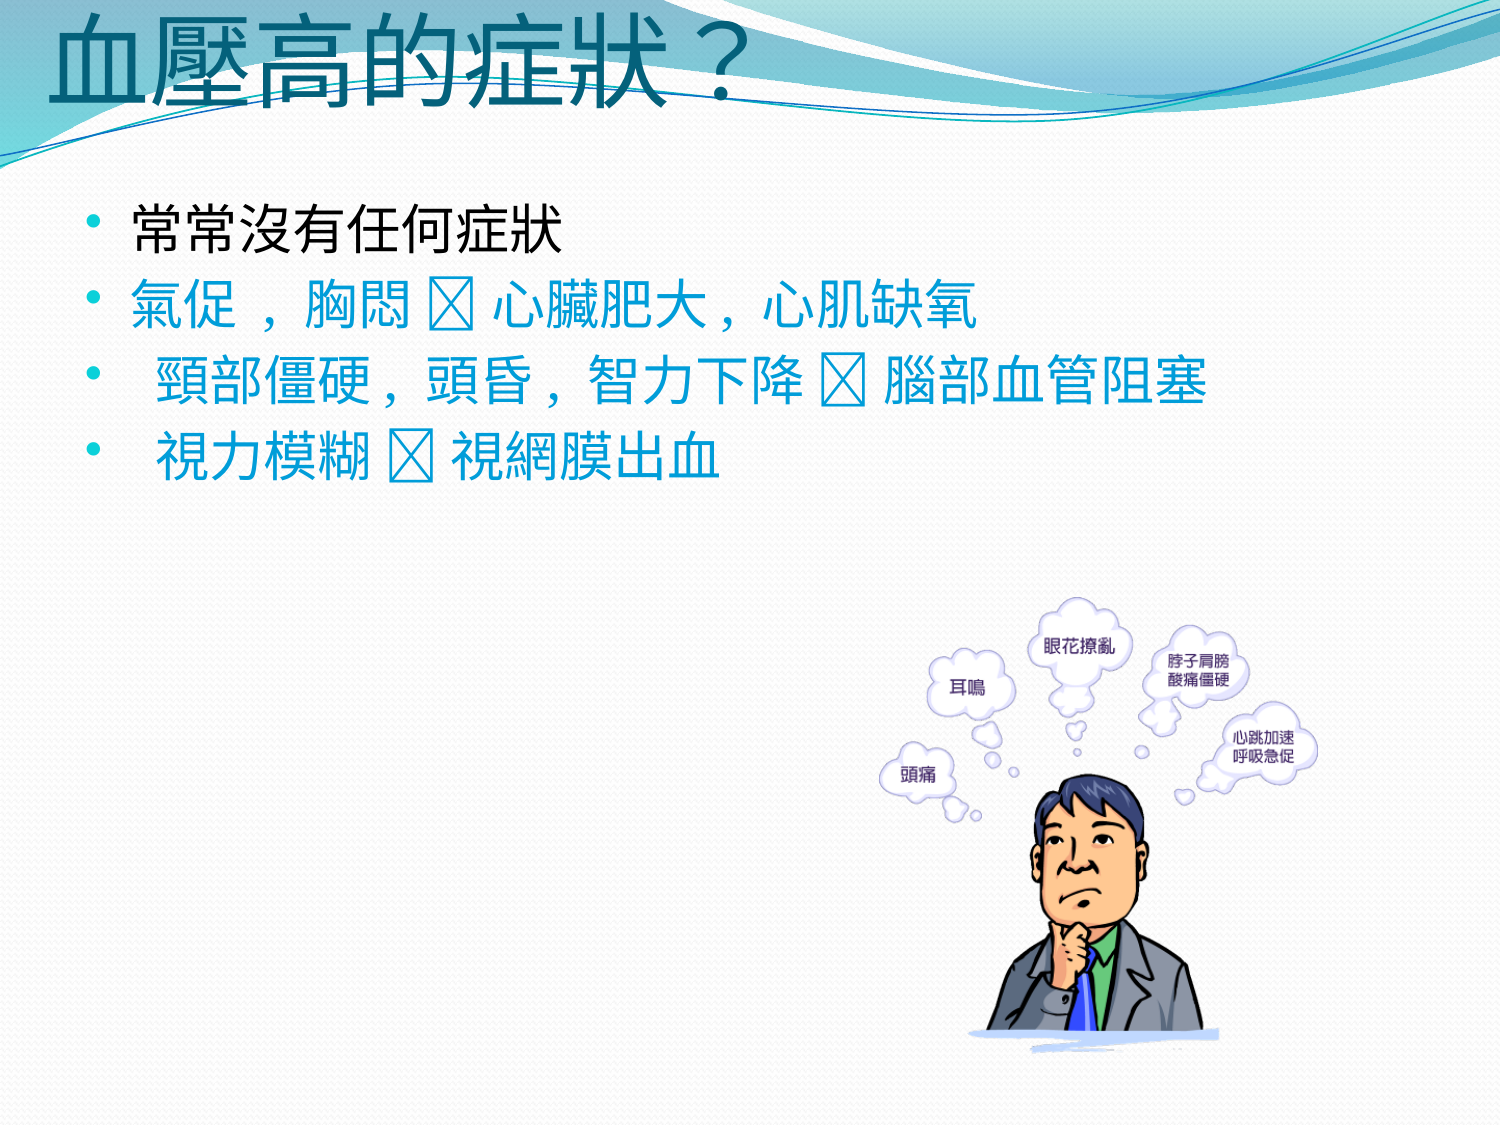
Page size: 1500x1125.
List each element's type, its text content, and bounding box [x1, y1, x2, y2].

picture [879, 597, 1318, 1062]
title 血壓高的症狀？ [45, 33, 1321, 122]
list 常常沒有任何症狀 氣促 , 胸悶  心臟肥大, 心肌缺氧 頸部僵硬, 頭昏, 智力下降  腦部血管阻塞 視力模糊  視網膜出血 [70, 187, 1345, 1058]
